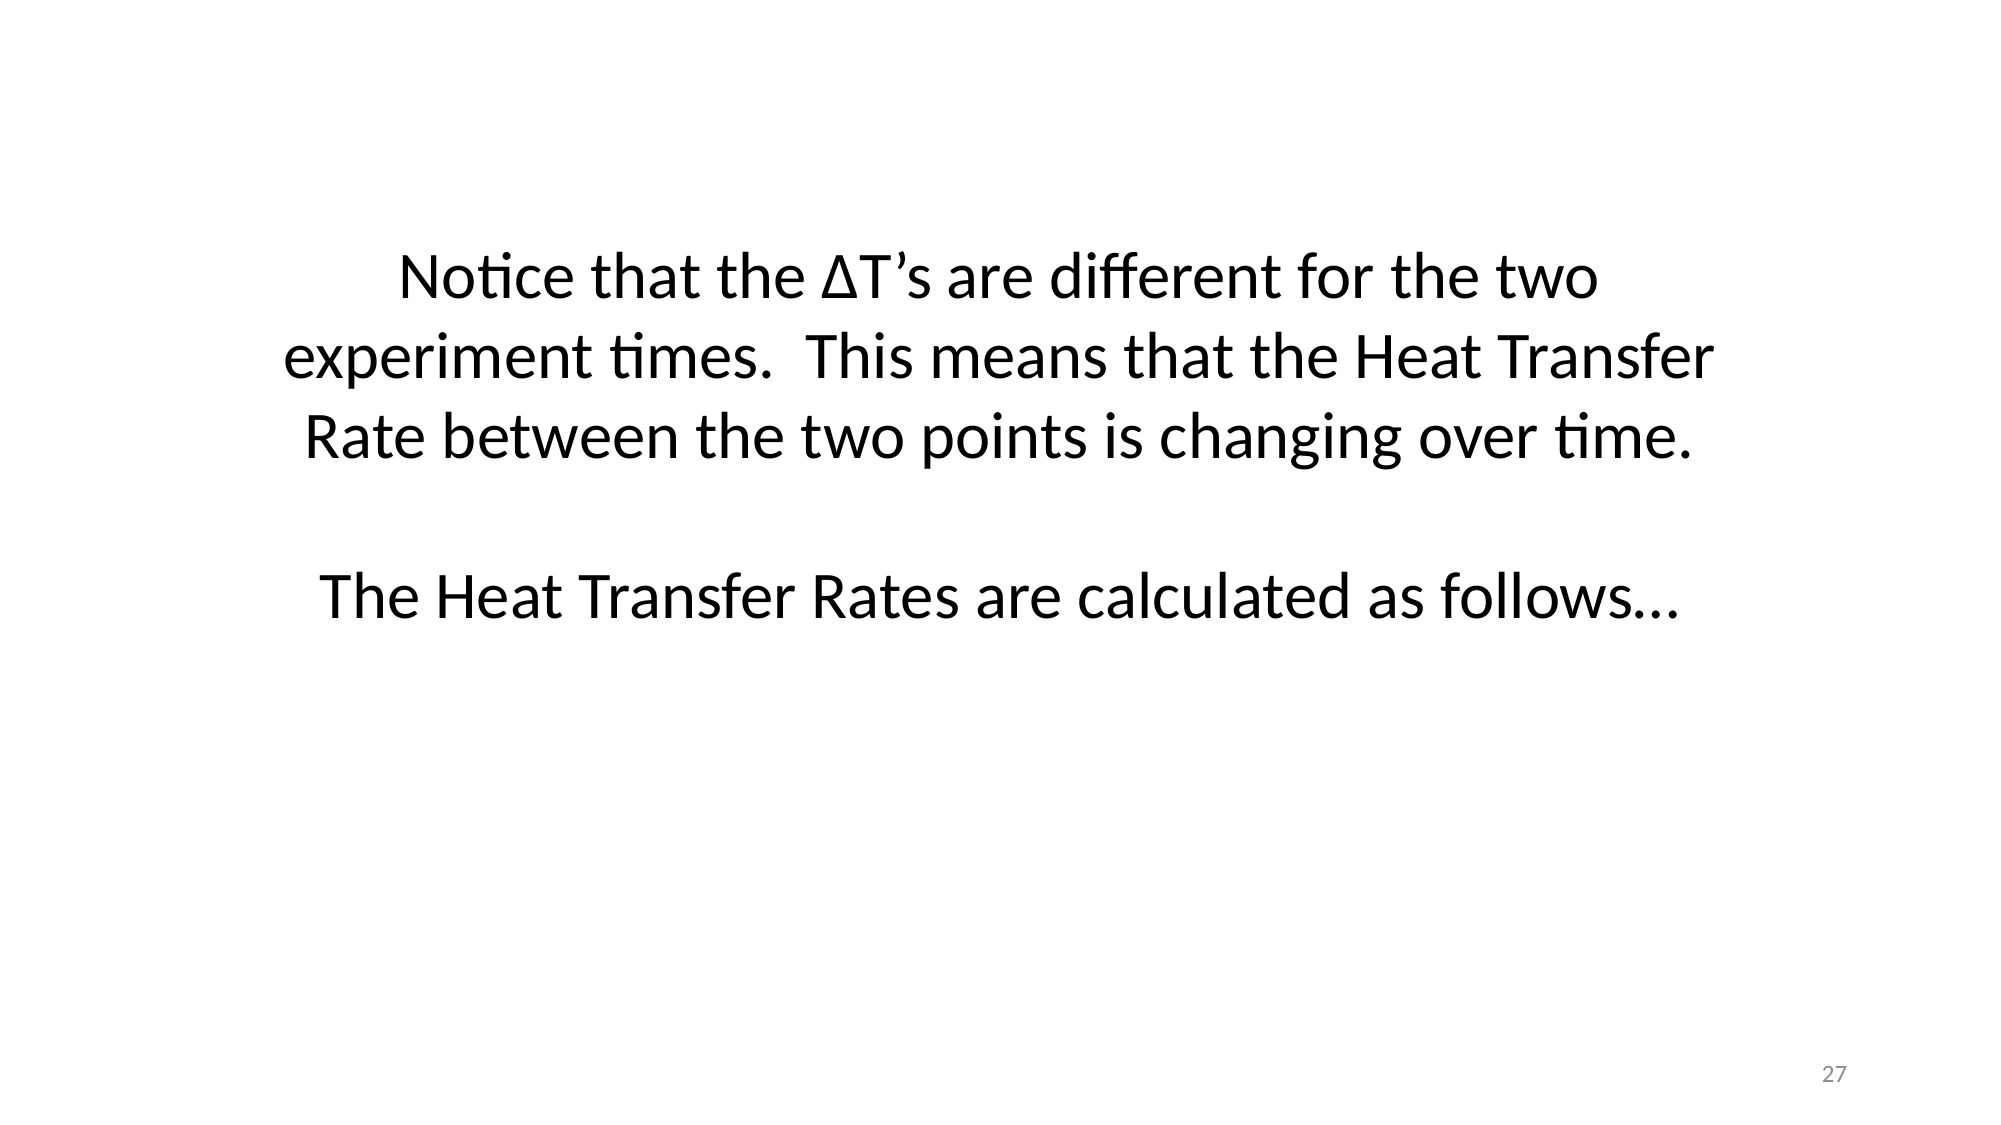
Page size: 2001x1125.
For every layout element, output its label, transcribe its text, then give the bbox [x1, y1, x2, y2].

slide_number 27 [1412, 1042, 1863, 1103]
text_box Notice that the ∆T’s are different for the two experiment times. This means that the Heat Transfer Rate between the two points is changing over time. The Heat Transfer Rates are calculated as follows… [234, 224, 1765, 700]
